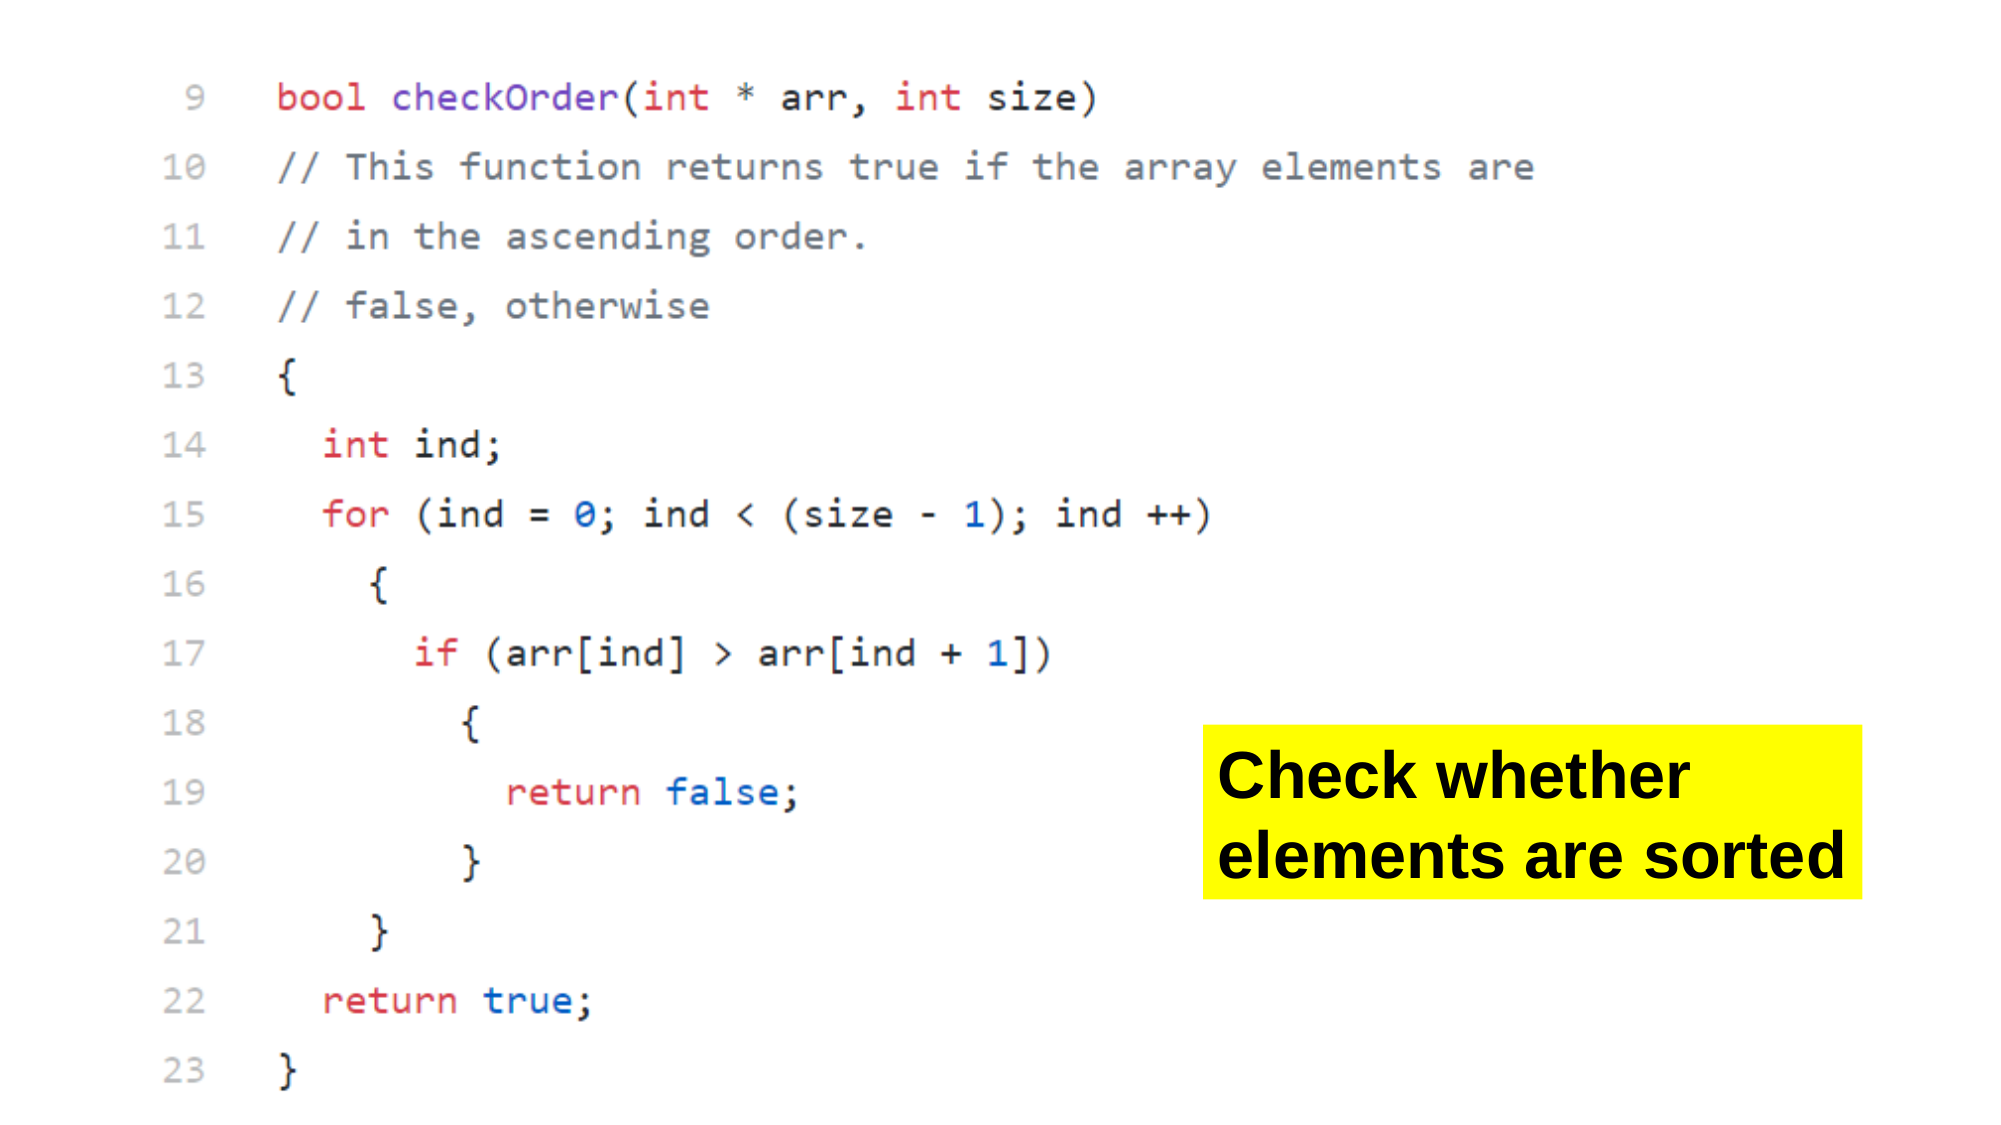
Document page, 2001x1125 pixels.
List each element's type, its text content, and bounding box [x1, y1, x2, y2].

picture [137, 59, 1563, 1103]
text_box Check whether elements are sorted [1563, 724, 1863, 900]
